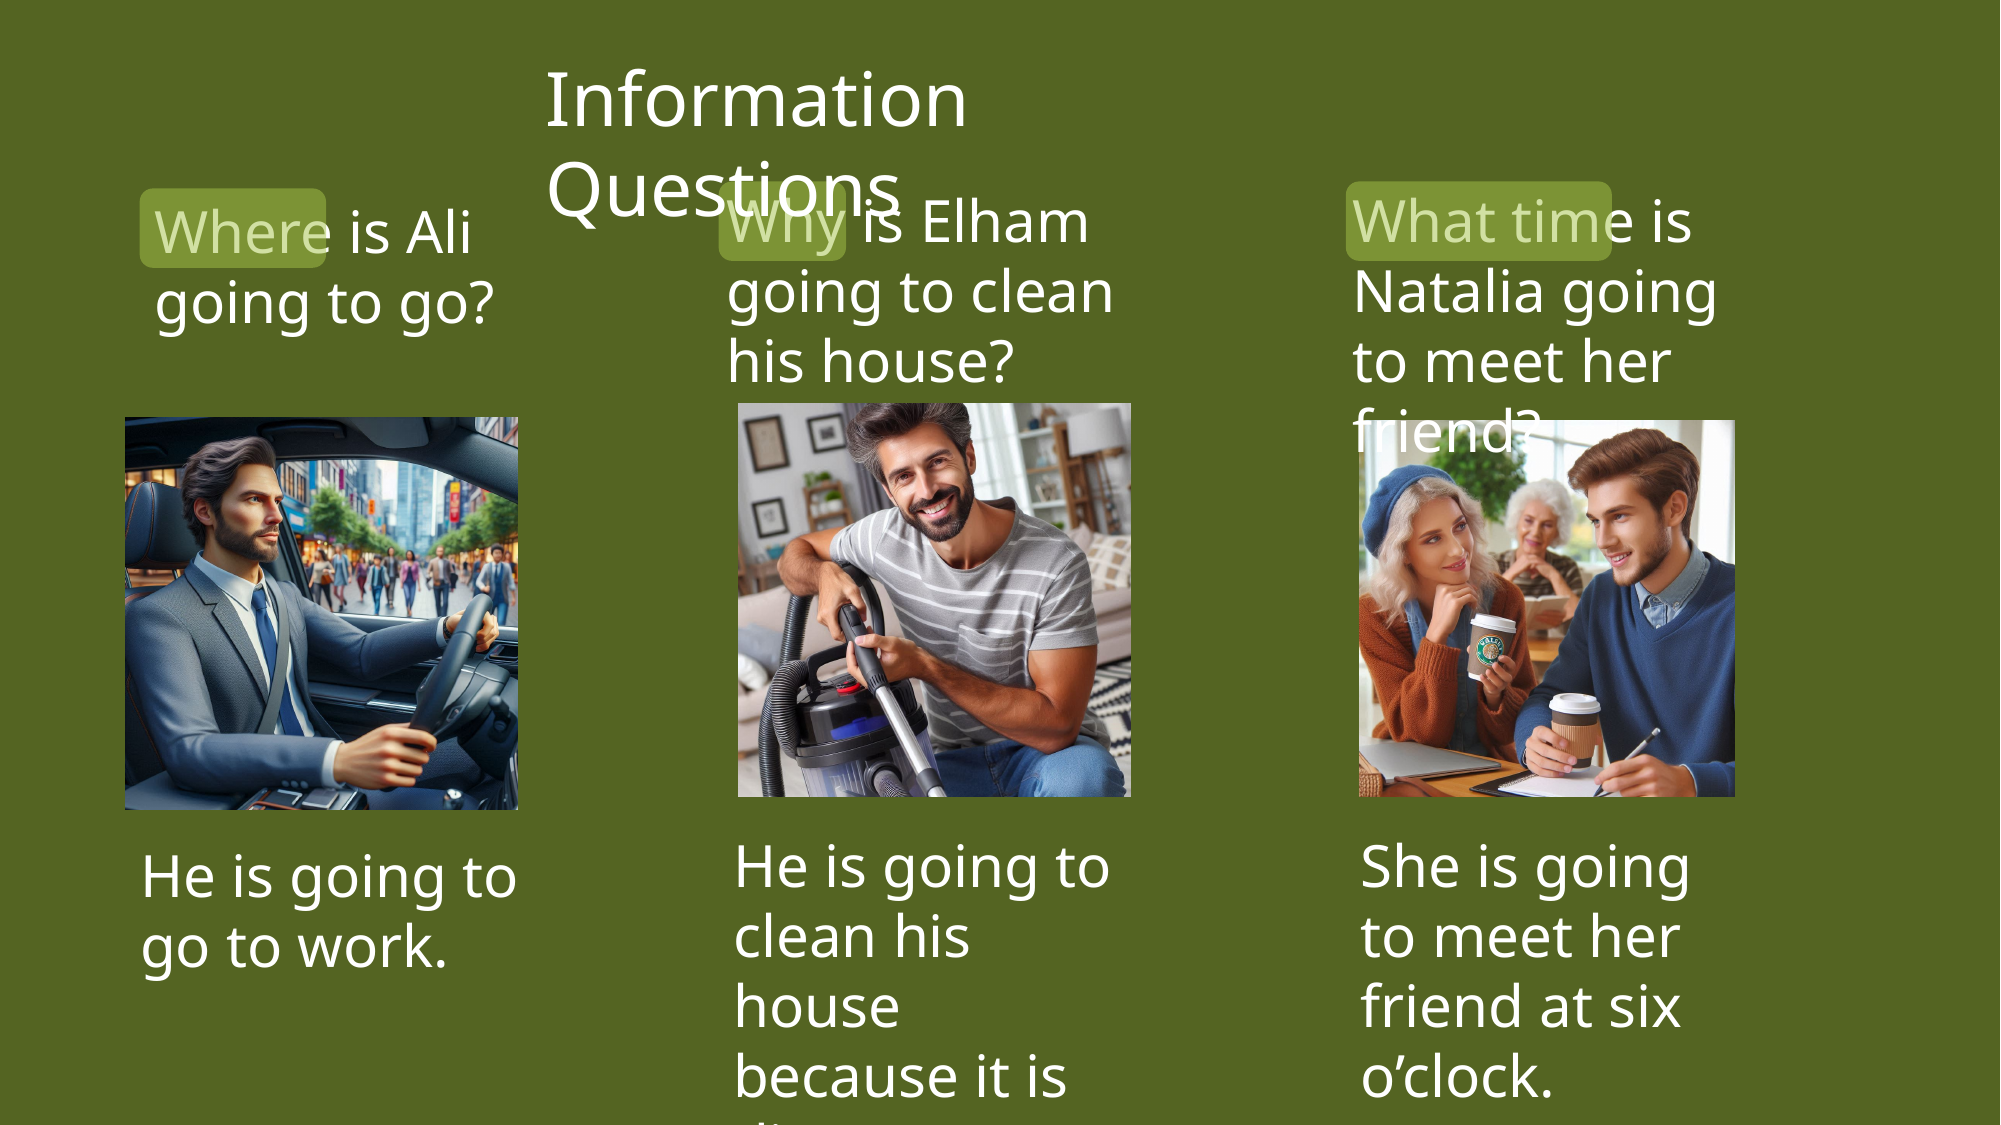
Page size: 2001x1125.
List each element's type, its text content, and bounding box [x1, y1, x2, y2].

picture [737, 403, 1132, 797]
text_box [139, 188, 327, 268]
text_box Information Questions [531, 44, 1338, 240]
text_box What time is Natalia going to meet her friend? [1337, 176, 1798, 472]
picture [1358, 420, 1736, 797]
picture [124, 417, 518, 811]
text_box He is going to go to work. [125, 832, 557, 987]
text_box [718, 240, 847, 261]
text_box Where is Ali going to go? [139, 188, 557, 343]
text_box She is going to meet her friend at six o’clock. [1345, 822, 1778, 1117]
text_box Why is Elham going to clean his house? [711, 240, 1157, 402]
text_box He is going to clean his house because it is dirty. [718, 822, 1151, 1125]
text_box [1345, 181, 1612, 261]
